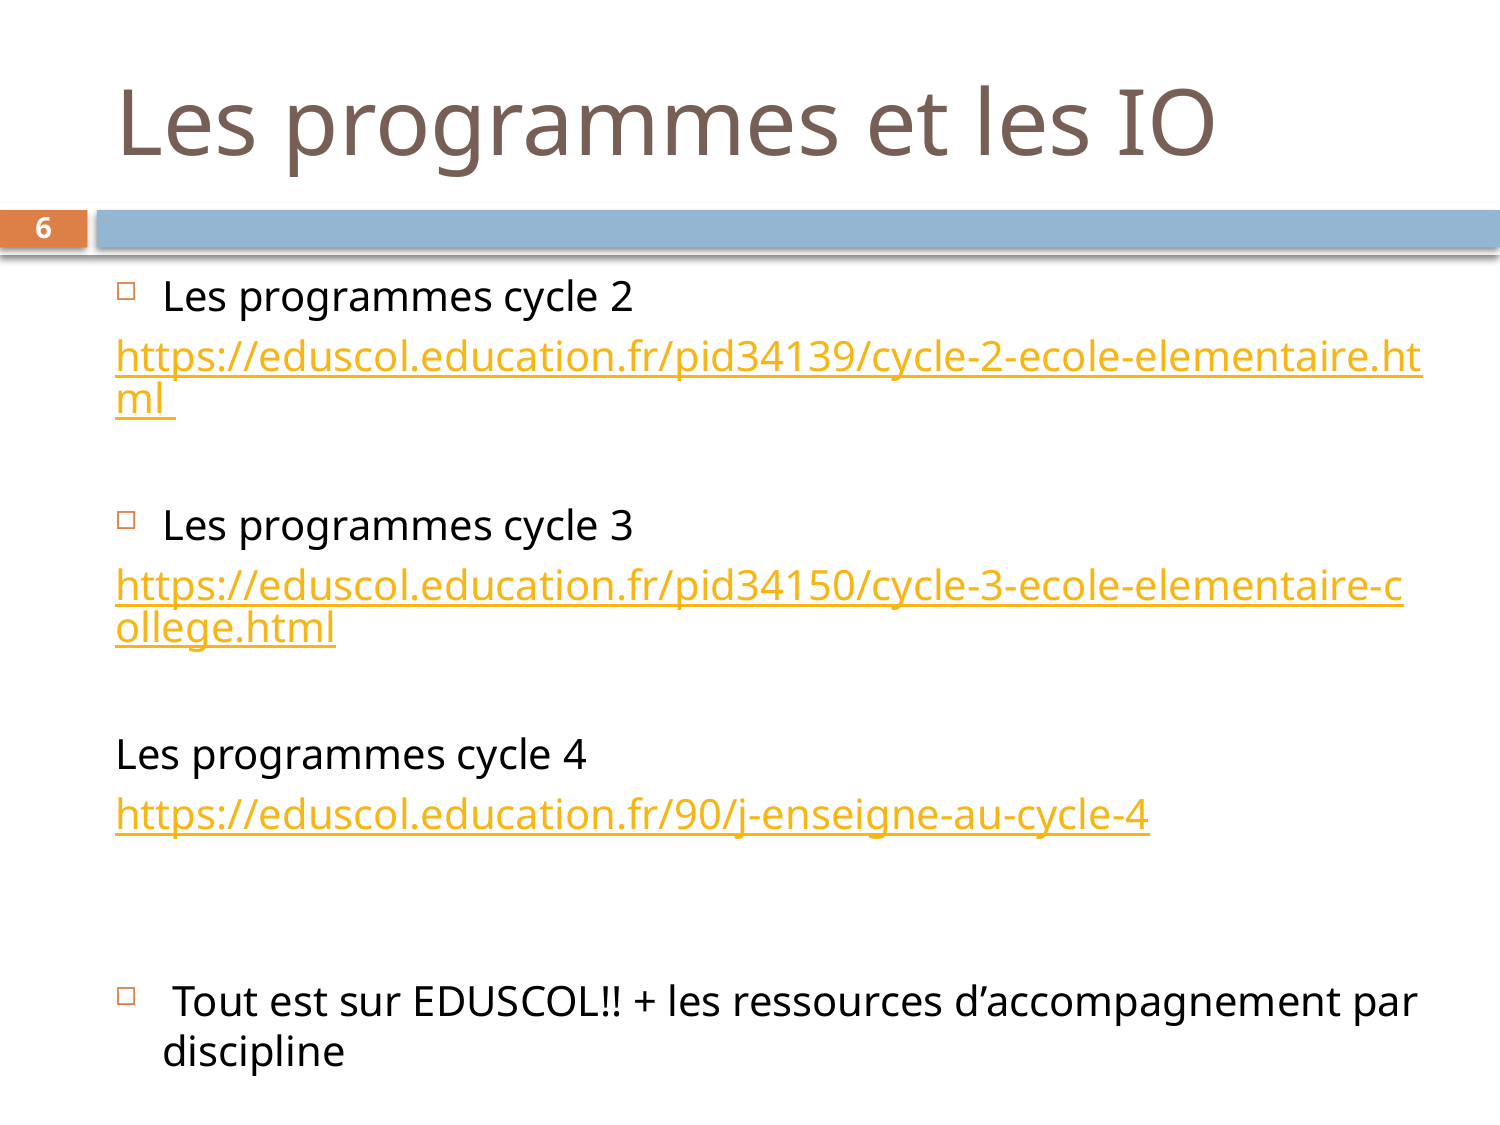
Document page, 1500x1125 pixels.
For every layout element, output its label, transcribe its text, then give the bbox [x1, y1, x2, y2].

slide_number 6 [0, 208, 88, 249]
title Les programmes et les IO [100, 37, 1438, 200]
list Les programmes cycle 2 https://eduscol.education.fr/pid34139/cycle-2-ecole-elementaire.html Les programmes cycle 3 https://eduscol.education.fr/pid34150/cycle-3-ecole-elementaire-college.html Les programmes cycle 4 https://eduscol.education.fr/90/j-enseigne-au-cycle-4 Tout est sur EDUSCOL!! + les ressources d’accompagnement par discipline [100, 262, 1438, 1000]
